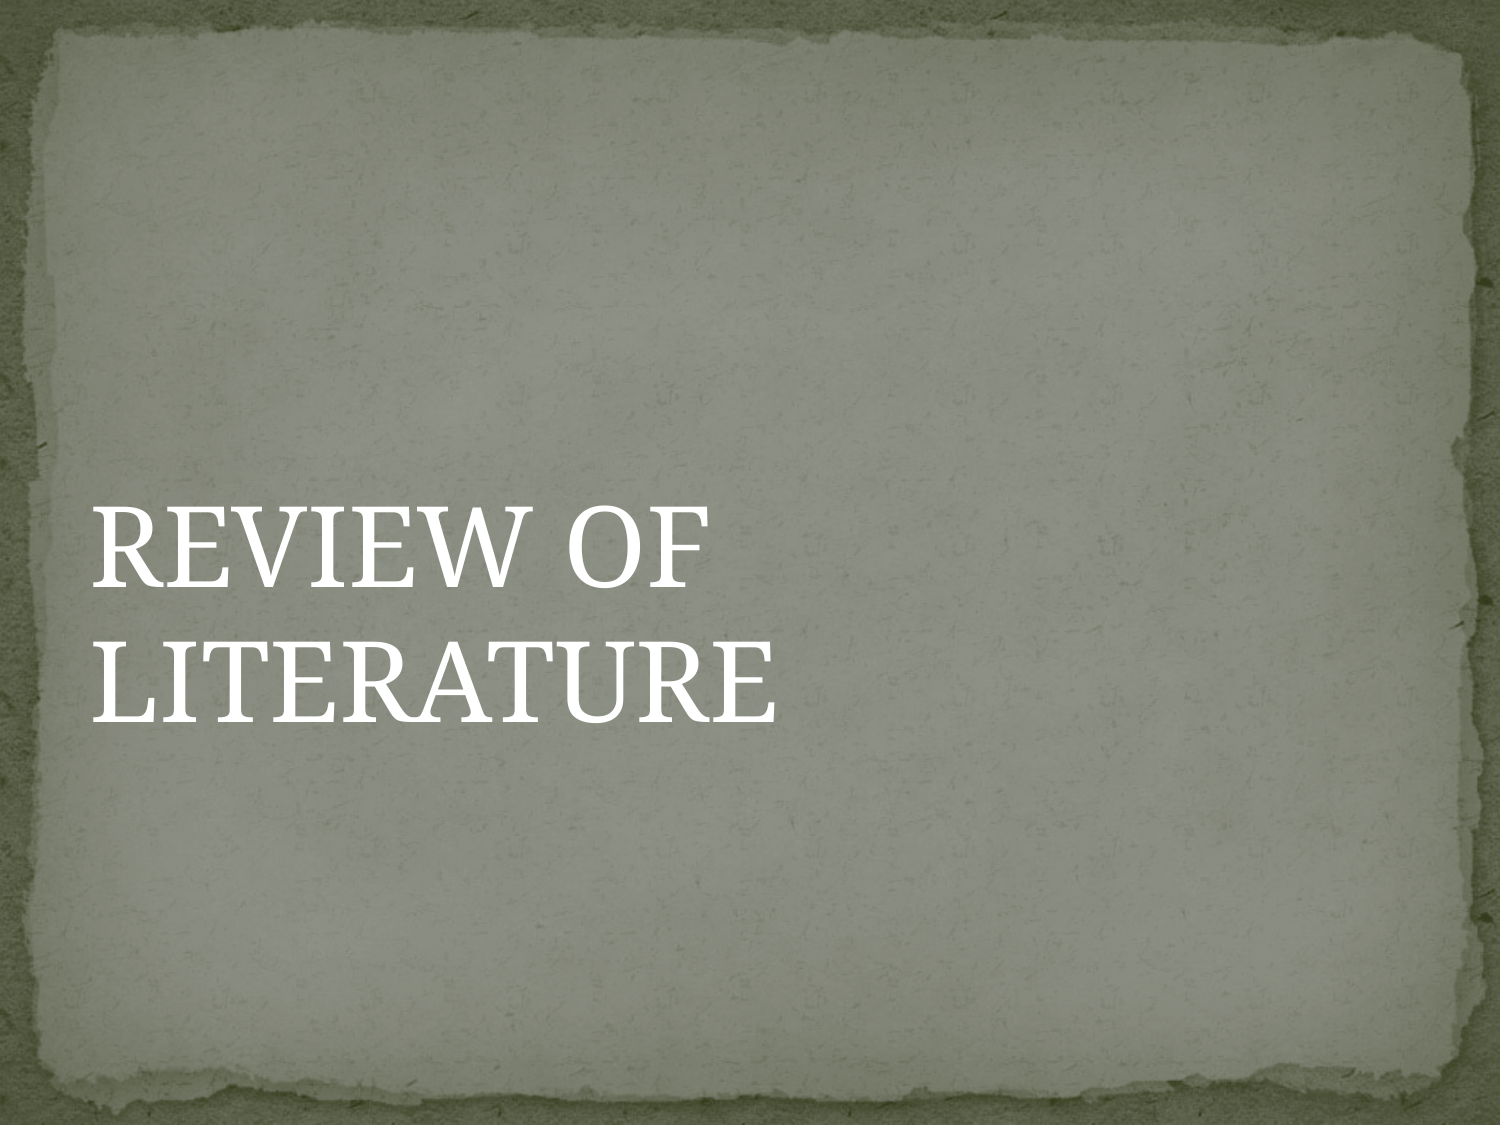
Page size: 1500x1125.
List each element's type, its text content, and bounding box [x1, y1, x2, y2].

list REVIEW OF LITERATURE [75, 24, 1425, 1075]
